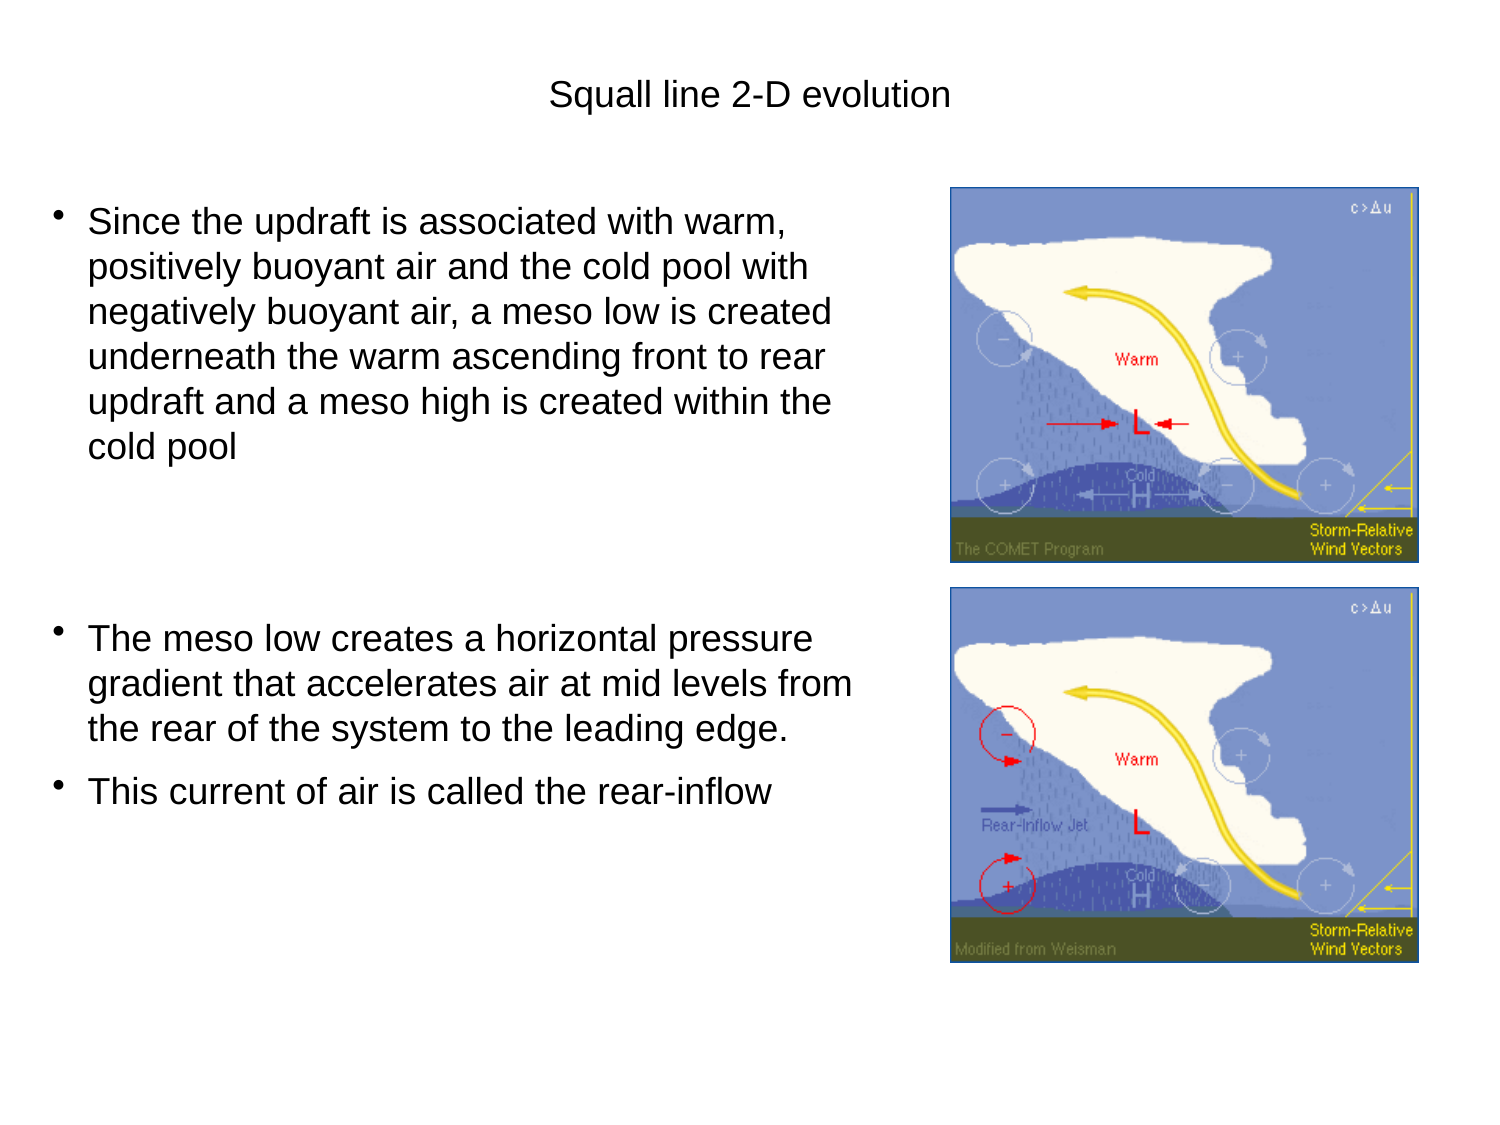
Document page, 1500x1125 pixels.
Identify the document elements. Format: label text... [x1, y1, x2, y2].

text_box Since the updraft is associated with warm, positively buoyant air and the cold pool with negatively buoyant air, a meso low is created underneath the warm ascending front to rear updraft and a meso high is created within the cold pool The meso low creates a horizontal pressure gradient that accelerates air at mid levels from the rear of the system to the leading edge. This current of air is called the rear-inflow [37, 189, 913, 820]
picture [949, 187, 1419, 563]
picture [949, 587, 1419, 963]
subtitle Squall line 2-D evolution [0, 62, 1500, 138]
